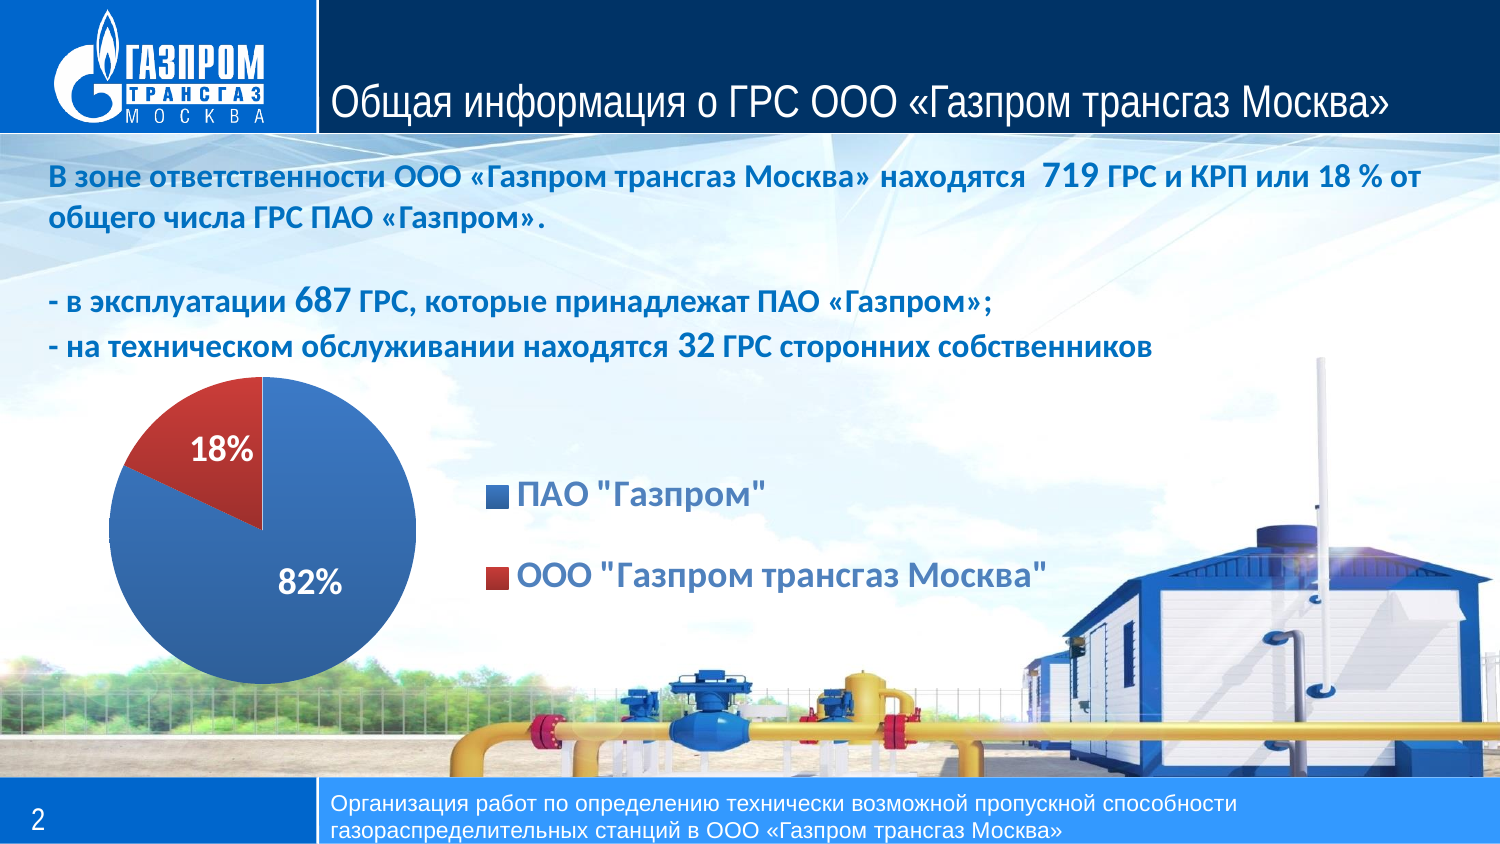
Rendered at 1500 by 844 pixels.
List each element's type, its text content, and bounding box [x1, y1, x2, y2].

text_box [318, 17, 1497, 129]
picture [0, 134, 1500, 777]
chart [0, 327, 1253, 730]
title Общая информация о ГРС ООО «Газпром трансгаз Москва» [317, 0, 1500, 133]
text_box В зоне ответственности ООО «Газпром трансгаз Москва» находятся 719 ГРС и КРП или 18 % от общего числа ГРС ПАО «Газпром». - в эксплуатации 687 ГРС, которые принадлежат ПАО «Газпром»; - на техническом обслуживании находятся 32 ГРС сторонних собственников [35, 144, 1462, 452]
picture [54, 9, 264, 123]
